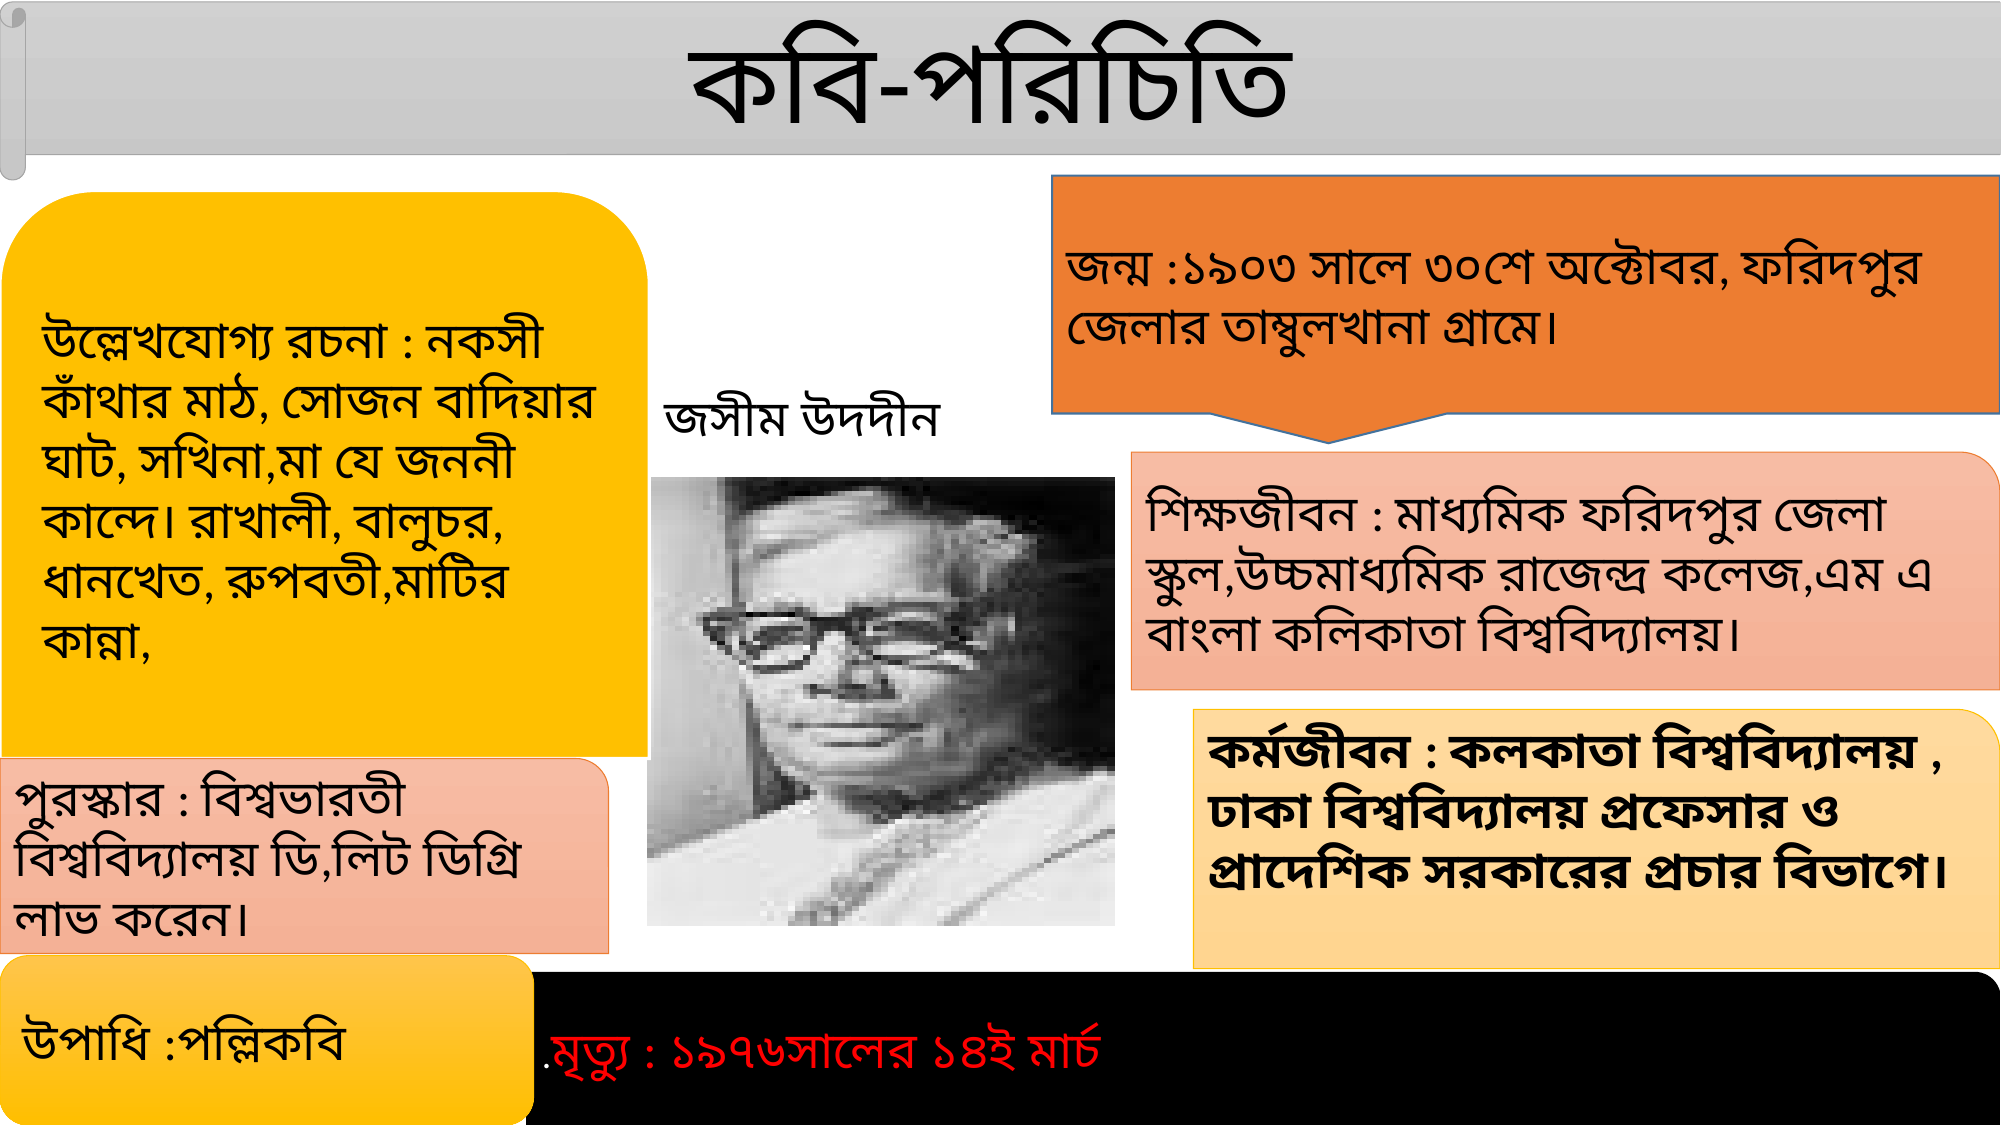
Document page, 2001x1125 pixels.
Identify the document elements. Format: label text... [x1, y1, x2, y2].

text_box জসীম উদদীন [651, 379, 1033, 454]
text_box পুরস্কার : বিশ্বভারতী বিশ্ববিদ্যালয় ডি,লিট ডিগ্রি লাভ করেন। [0, 757, 610, 955]
text_box উপাধি :পল্লিকবি [0, 955, 535, 1125]
text_box উল্লেখযোগ্য রচনা : নকসী কাঁথার মাঠ, সোজন বাদিয়ার ঘাট, সখিনা,মা যে জননী কান্দে। রাখালী, বালুচর, ধানখেত, রুপবতী,মাটির কান্না, [0, 188, 651, 761]
text_box কবি-পরিচিতি [0, 1, 2000, 181]
text_box কর্মজীবন : কলকাতা বিশ্ববিদ্যালয় , ঢাকা বিশ্ববিদ্যালয় প্রফেসার ও প্রাদেশিক সরকারের প্রচার বিভাগে। [1192, 708, 2000, 970]
text_box শিক্ষজীবন : মাধ্যমিক ফরিদপুর জেলা স্কুল,উচ্চমাধ্যমিক রাজেন্দ্র কলেজ,এম এ বাংলা কলিকাতা বিশ্ববিদ্যালয়। [1130, 451, 2000, 691]
text_box .মৃত্যু : ১৯৭৬সালের ১৪ই মার্চ [526, 971, 2000, 1125]
picture [647, 477, 1115, 926]
text_box জন্ম :১৯০৩ সালে ৩০শে অক্টোবর, ফরিদপুর জেলার তাম্বুলখানা গ্রামে। [1051, 174, 2000, 445]
